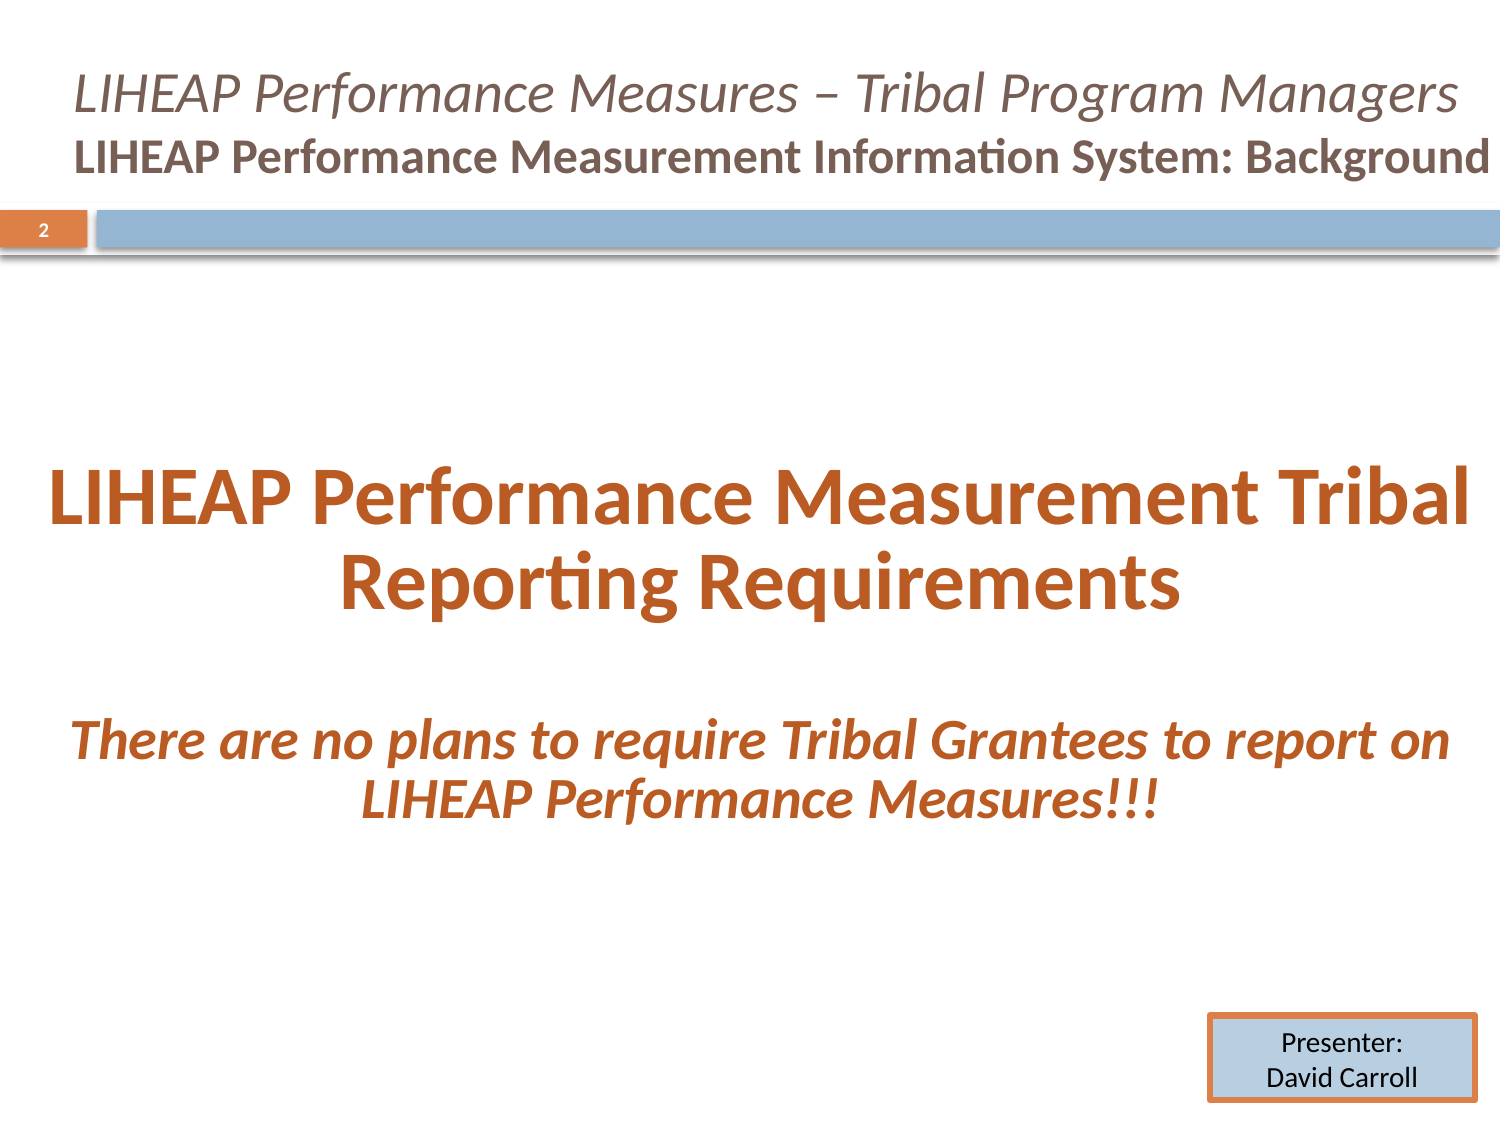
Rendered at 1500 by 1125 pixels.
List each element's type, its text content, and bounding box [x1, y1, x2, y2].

text_box LIHEAP Performance Measurement Tribal Reporting Requirements There are no plans to require Tribal Grantees to report on LIHEAP Performance Measures!!! [10, 449, 1500, 923]
title LIHEAP Performance Measures – Tribal Program Managers LIHEAP Performance Measurement Information System: Background [40, 37, 1500, 200]
slide_number 2 [0, 208, 88, 249]
text_box Presenter: David Carroll [1209, 1015, 1475, 1101]
